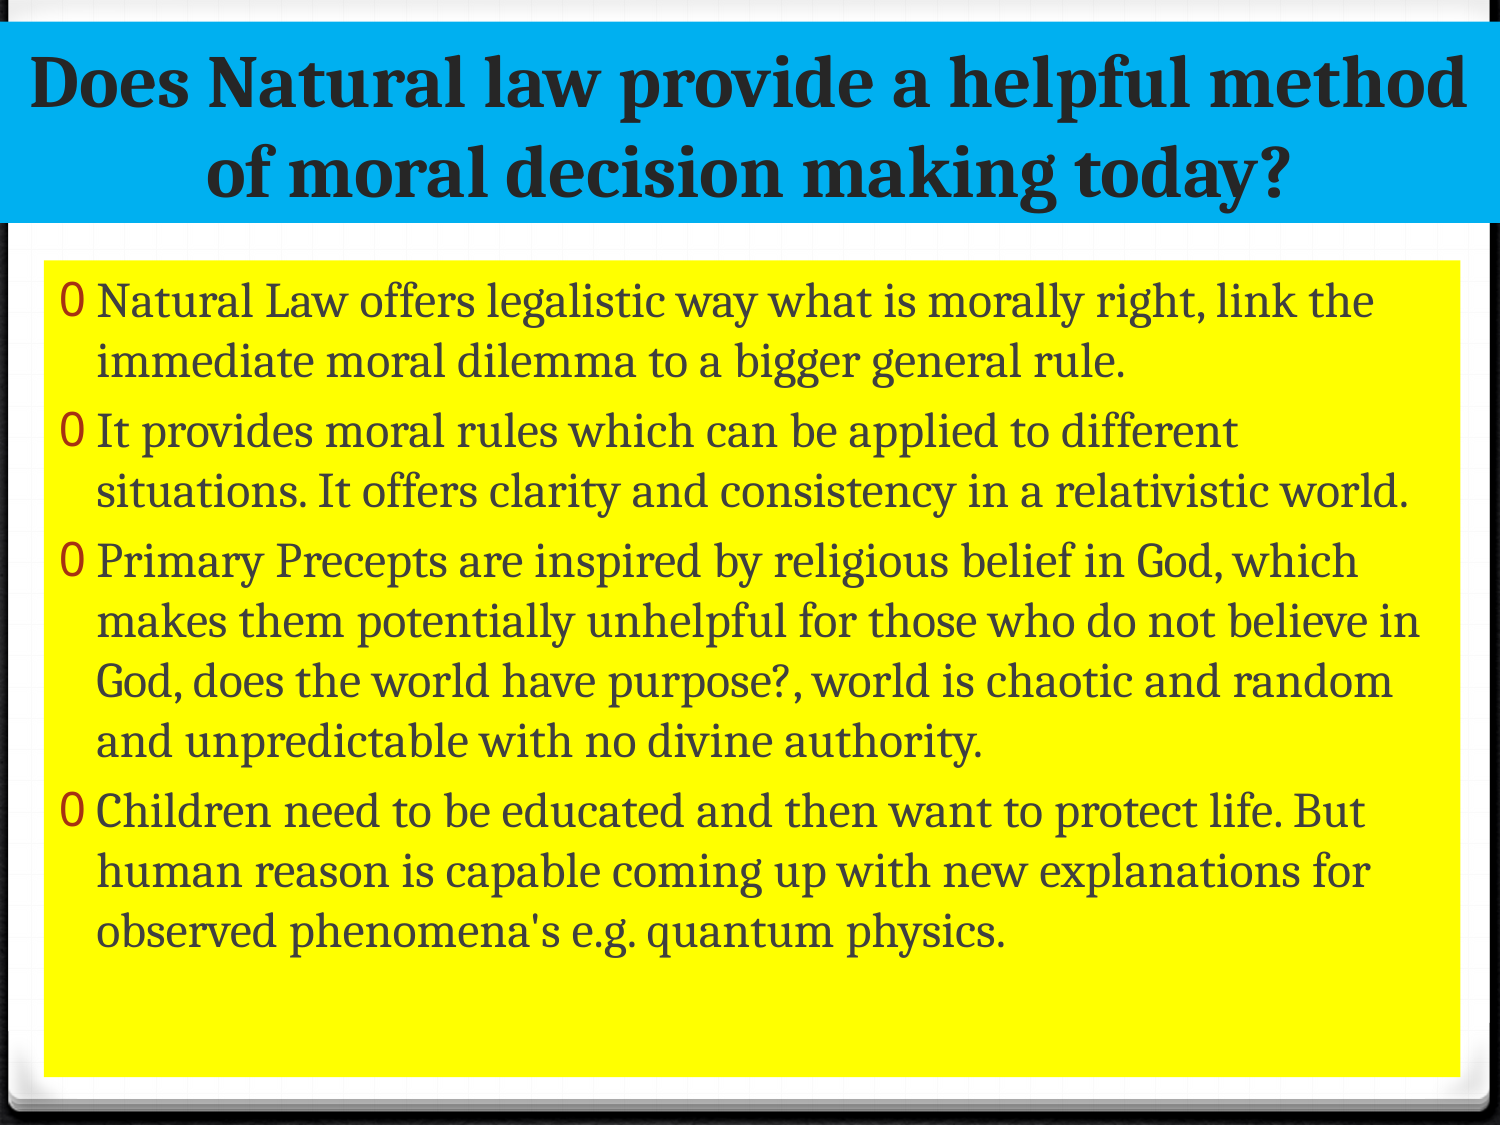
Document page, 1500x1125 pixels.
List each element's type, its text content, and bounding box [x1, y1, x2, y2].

list Natural Law offers legalistic way what is morally right, link the immediate moral dilemma to a bigger general rule. It provides moral rules which can be applied to different situations. It offers clarity and consistency in a relativistic world. Primary Precepts are inspired by religious belief in God, which makes them potentially unhelpful for those who do not believe in God, does the world have purpose?, world is chaotic and random and unpredictable with no divine authority. Children need to be educated and then want to protect life. But human reason is capable coming up with new explanations for observed phenomena's e.g. quantum physics. [43, 260, 1461, 1078]
title Does Natural law provide a helpful method of moral decision making today? [0, 21, 1500, 223]
picture [0, 224, 1500, 1125]
picture [0, 0, 1500, 21]
